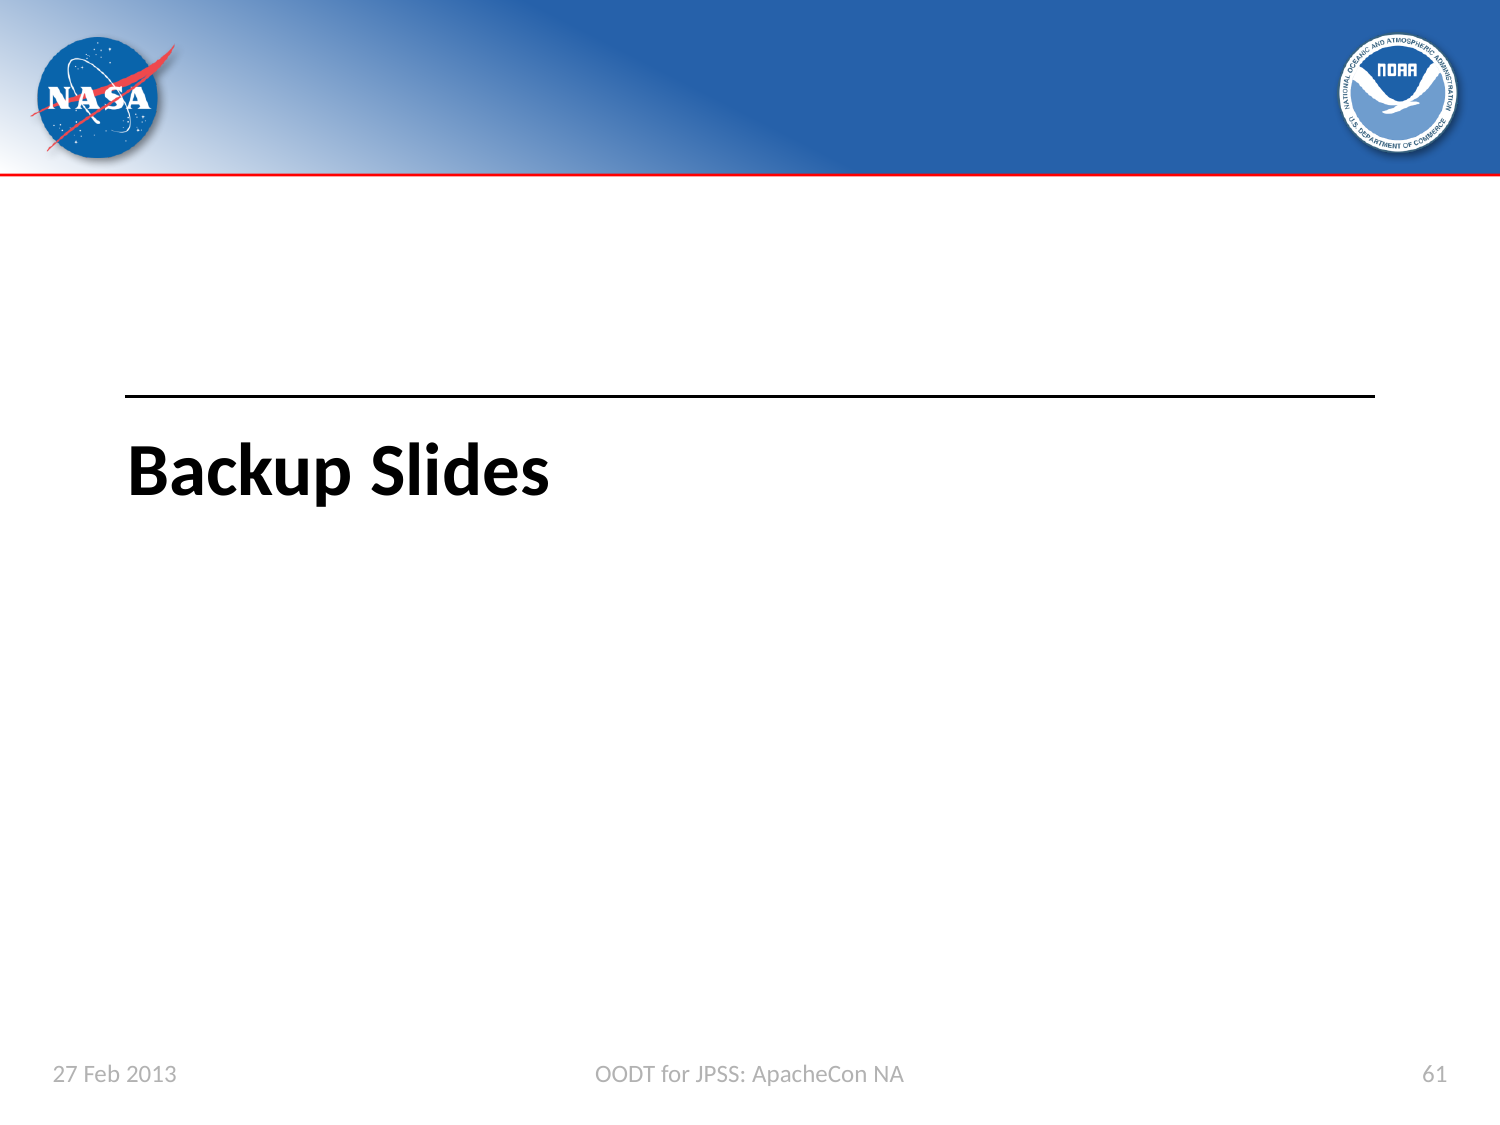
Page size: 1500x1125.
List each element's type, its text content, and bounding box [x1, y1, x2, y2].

slide_number 61 [1112, 1042, 1463, 1103]
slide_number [37, 1042, 388, 1103]
footer OODT for JPSS: ApacheCon NA [512, 1042, 988, 1103]
picture [30, 37, 175, 158]
title Backup Slides [112, 412, 1388, 588]
picture [1337, 32, 1458, 153]
